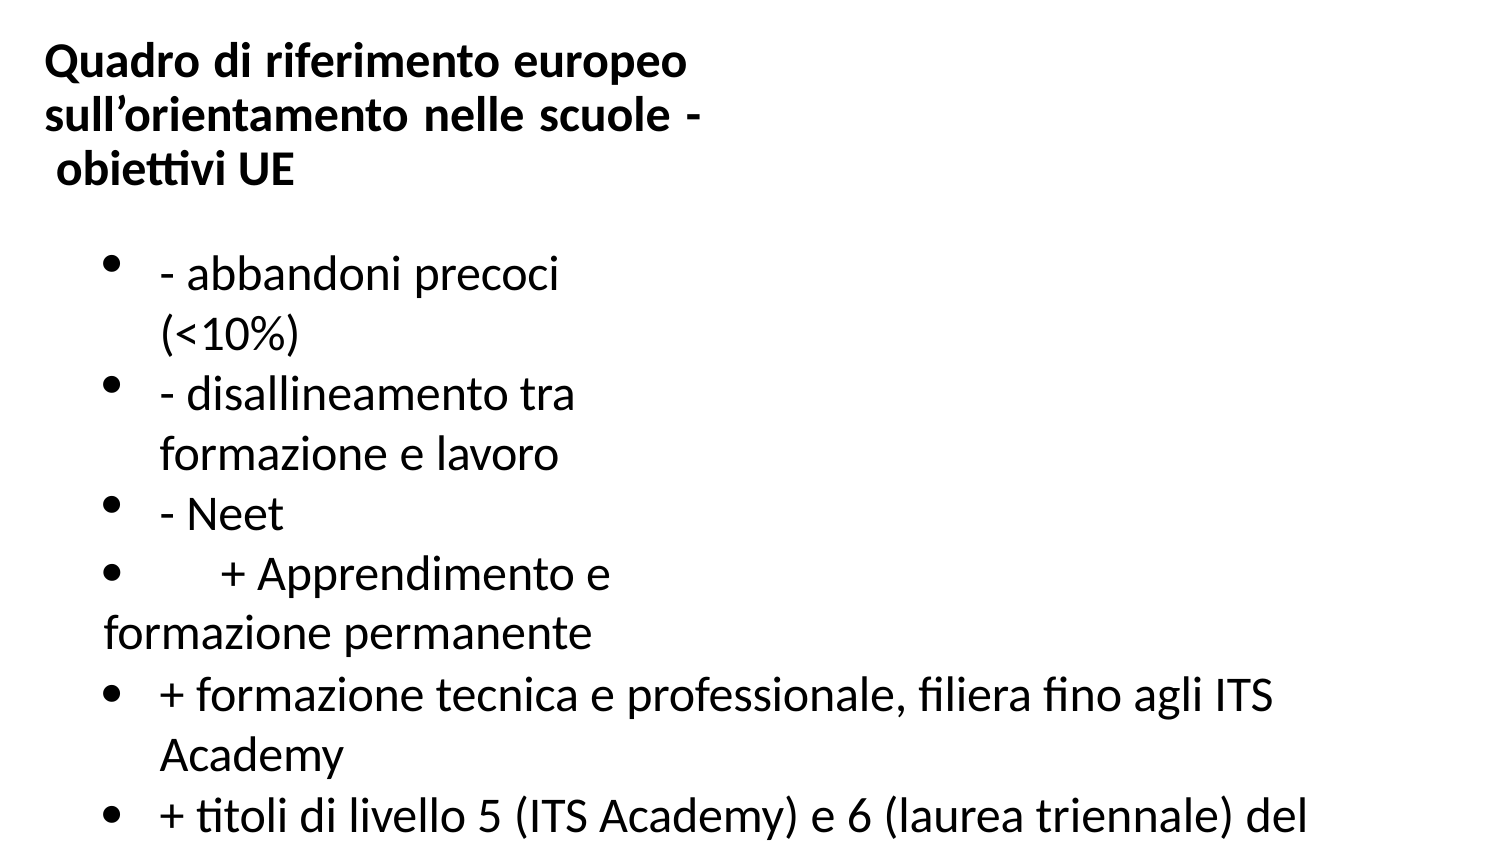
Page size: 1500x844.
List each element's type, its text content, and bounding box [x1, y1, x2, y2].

text_box Quadro di riferimento europeo sull’orientamento nelle scuole - obiettivi UE - abbandoni precoci (<10%) - disallineamento tra formazione e lavoro - Neet  + Apprendimento e formazione permanente  + formazione tecnica e professionale, filiera fino agli ITS Academy  + titoli di livello 5 (ITS Academy) e 6 (laurea triennale) del Quadro Europeo delle Qualifiche [42, 26, 1317, 844]
